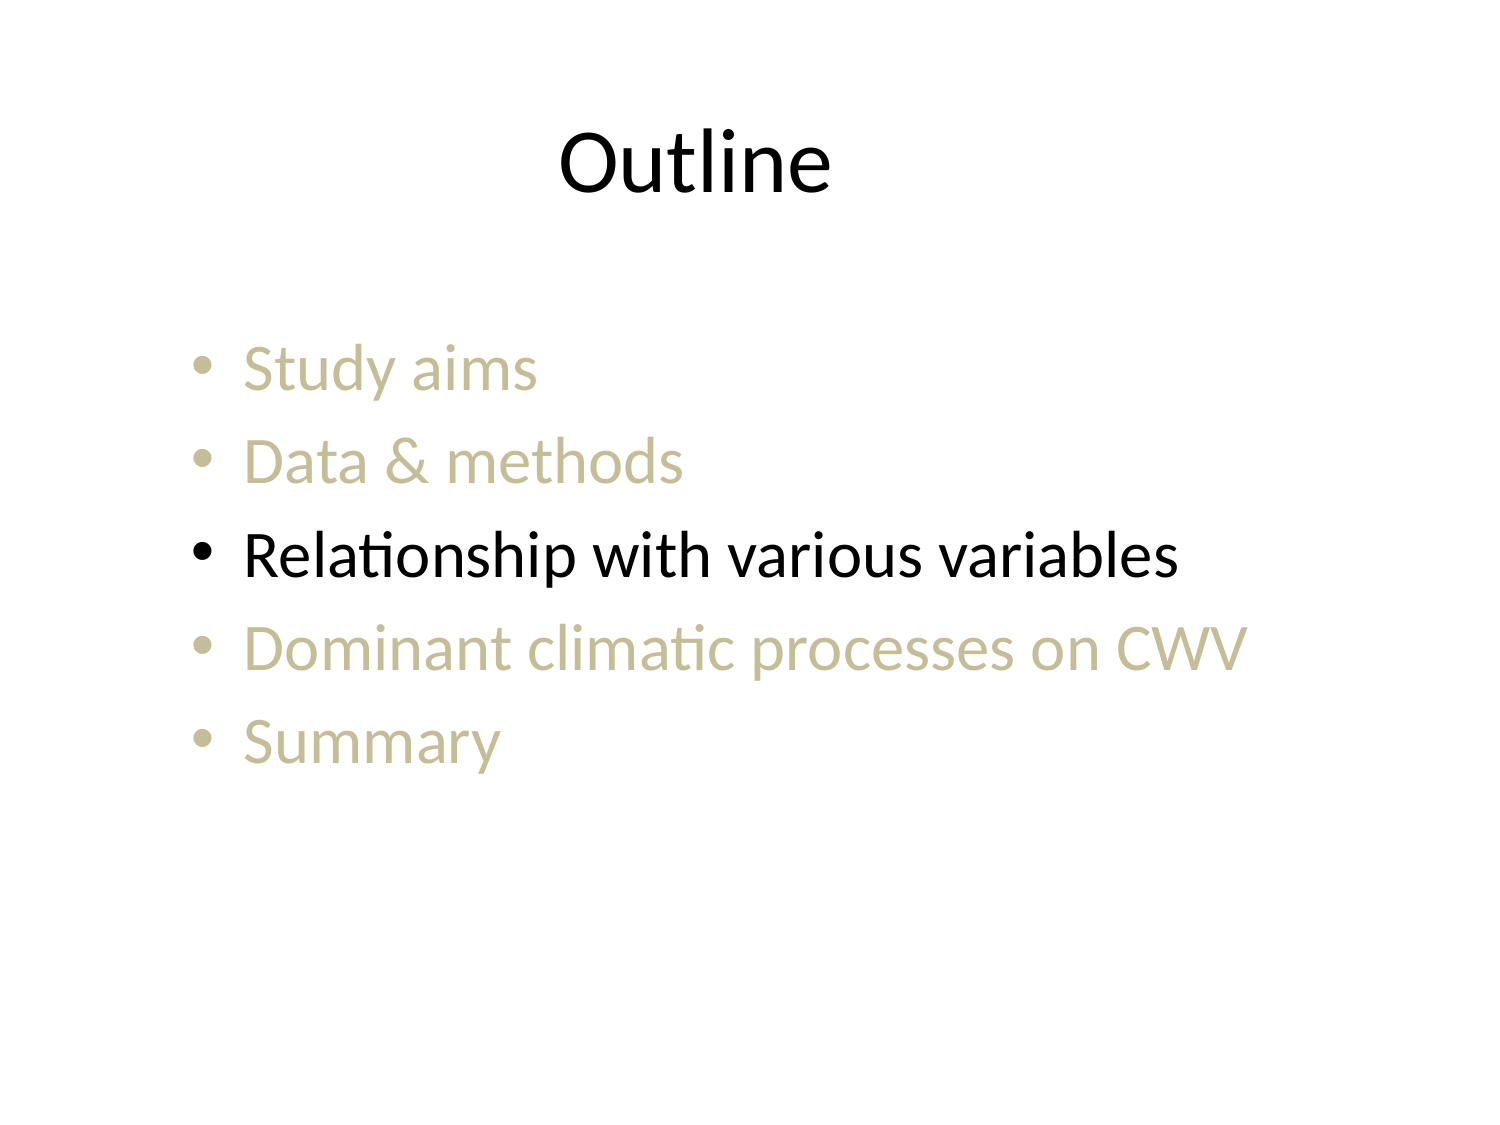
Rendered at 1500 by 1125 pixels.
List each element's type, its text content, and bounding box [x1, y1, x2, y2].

subtitle Study aims Data & methods Relationship with various variables Dominant climatic processes on CWV Summary [175, 316, 1360, 1008]
title Outline [58, 35, 1334, 277]
